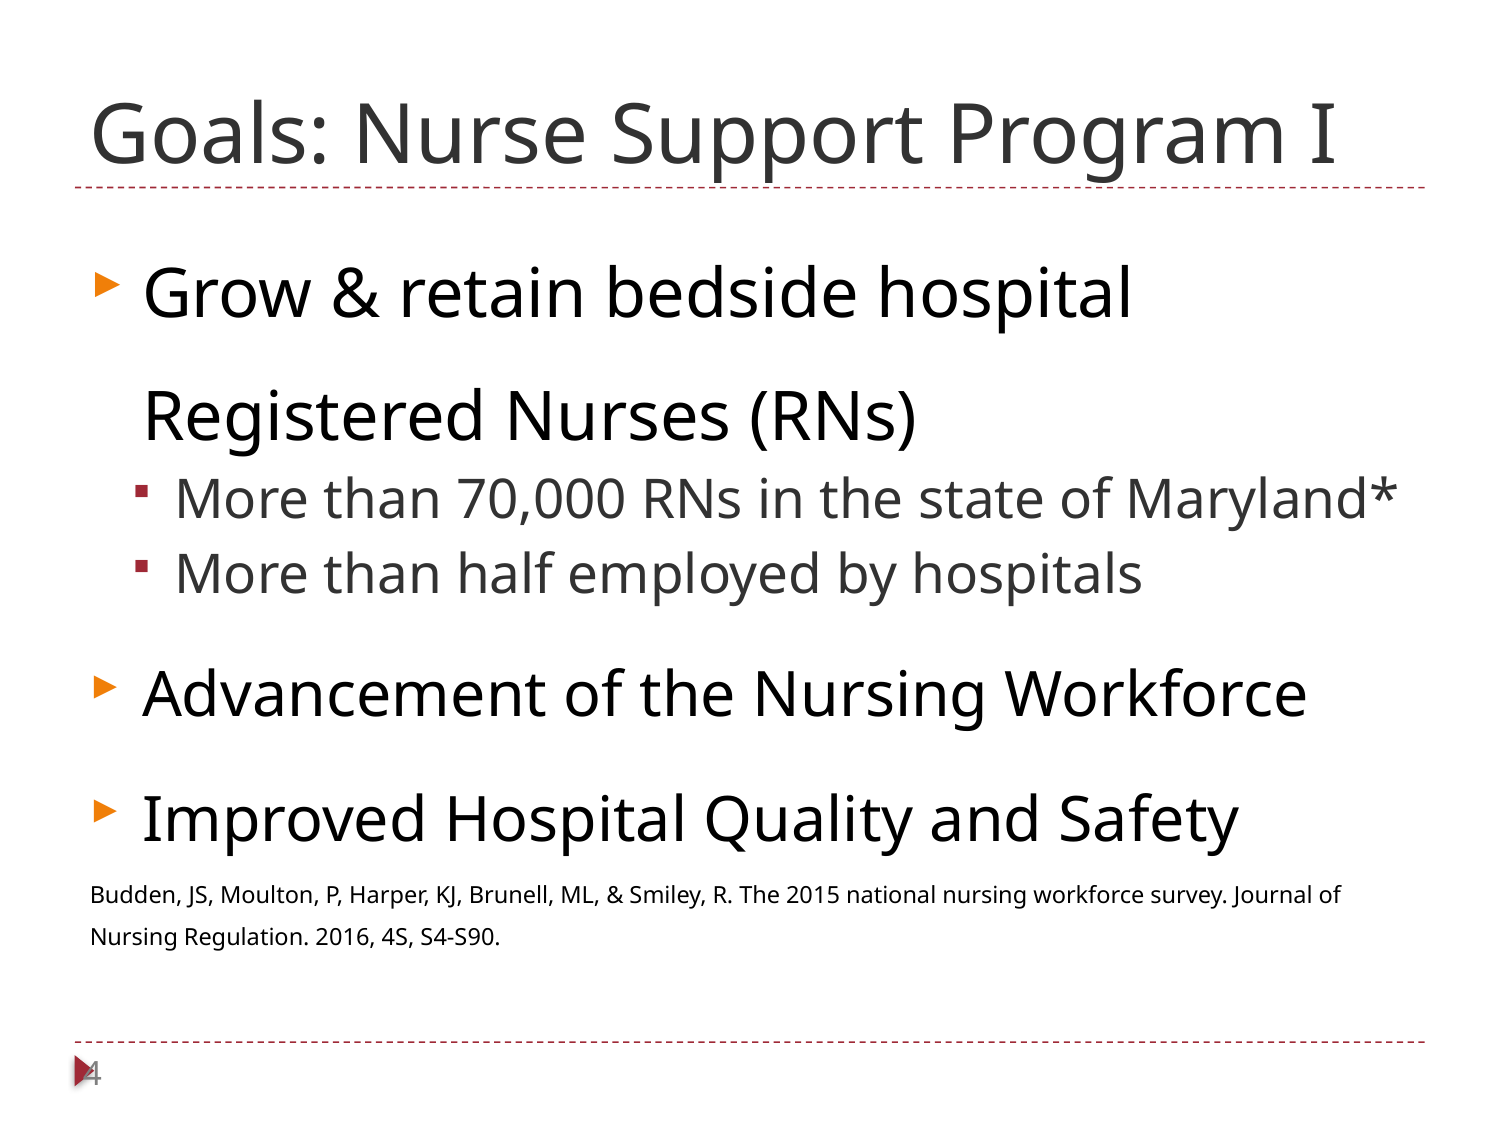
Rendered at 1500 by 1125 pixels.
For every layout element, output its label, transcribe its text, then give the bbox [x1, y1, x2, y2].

title Goals: Nurse Support Program I [75, 24, 1425, 188]
list Grow & retain bedside hospital Registered Nurses (RNs) More than 70,000 RNs in the state of Maryland* More than half employed by hospitals Advancement of the Nursing Workforce Improved Hospital Quality and Safety Budden, JS, Moulton, P, Harper, KJ, Brunell, ML, & Smiley, R. The 2015 national nursing workforce survey. Journal of Nursing Regulation. 2016, 4S, S4-S90. [75, 200, 1425, 1010]
